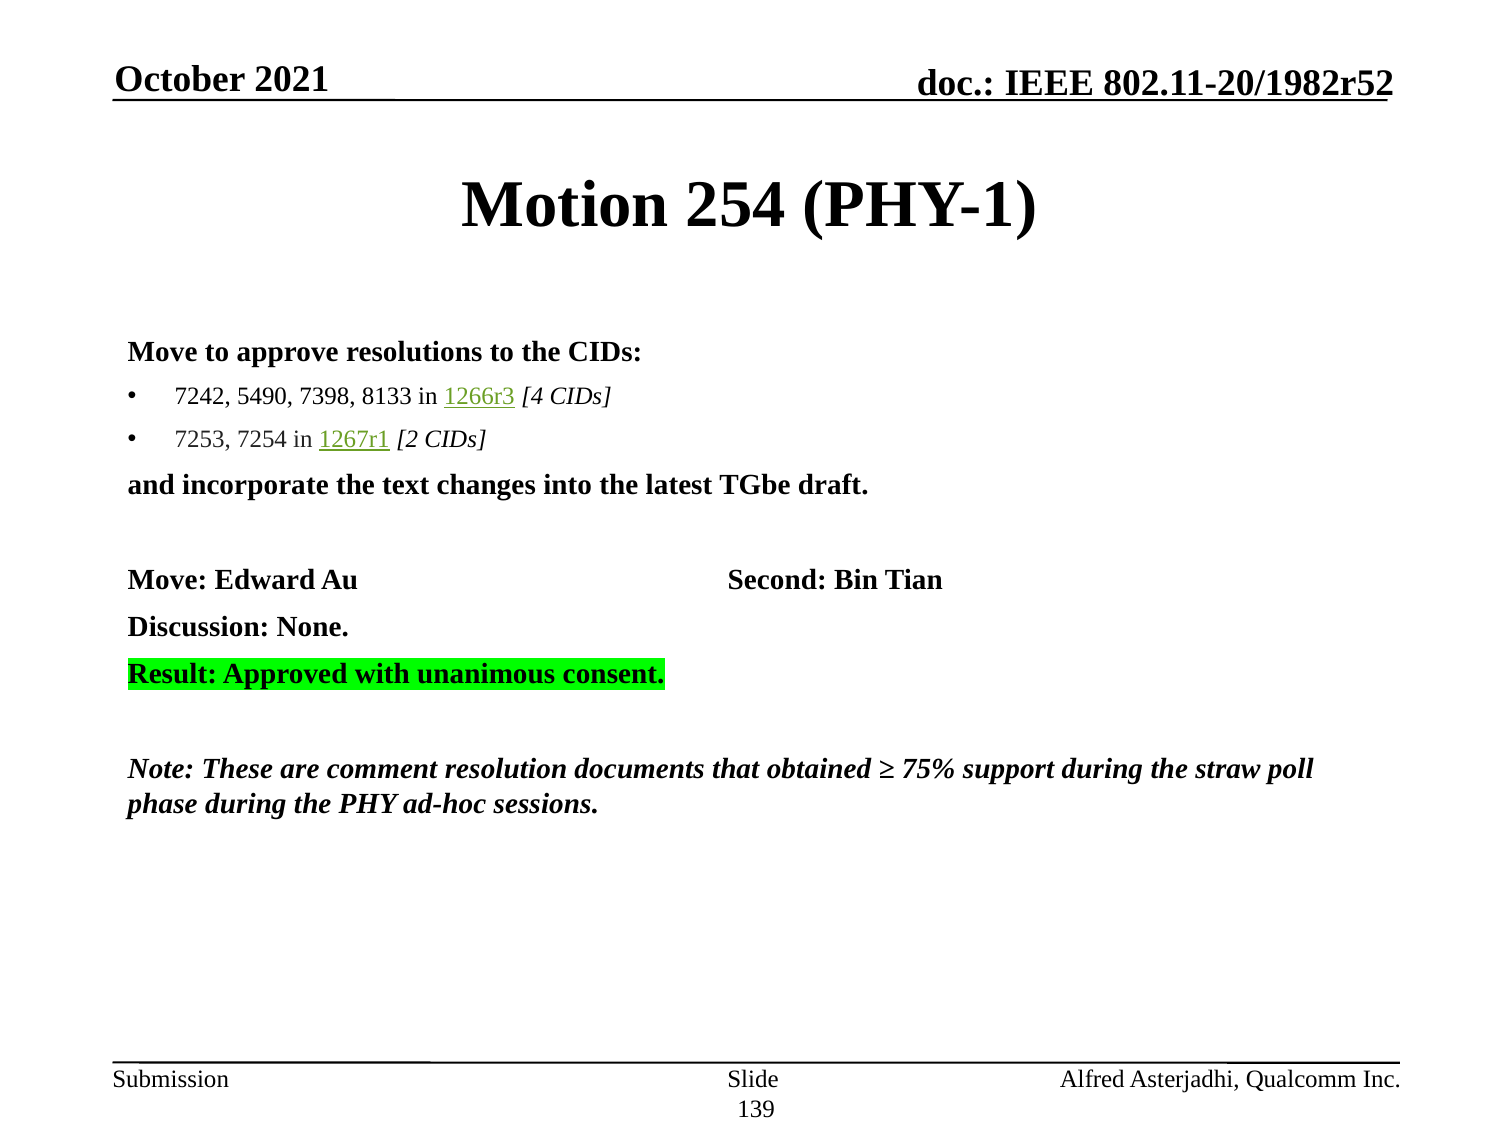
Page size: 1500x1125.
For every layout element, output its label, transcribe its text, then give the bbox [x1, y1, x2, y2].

footer Alfred Asterjadhi, Qualcomm Inc. [878, 1061, 1402, 1093]
slide_number Slide 139 [712, 1061, 800, 1123]
title Motion 254 (PHY-1) [112, 112, 1388, 288]
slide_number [114, 54, 423, 100]
list Move to approve resolutions to the CIDs: 7242, 5490, 7398, 8133 in 1266r3 [4 CIDs] 7253, 7254 in 1267r1 [2 CIDs] and incorporate the text changes into the latest TGbe draft. Move: Edward Au Second: Bin Tian Discussion: None. Result: Approved with unanimous consent. Note: These are comment resolution documents that obtained ≥ 75% support during the straw poll phase during the PHY ad-hoc sessions. [112, 324, 1388, 1063]
